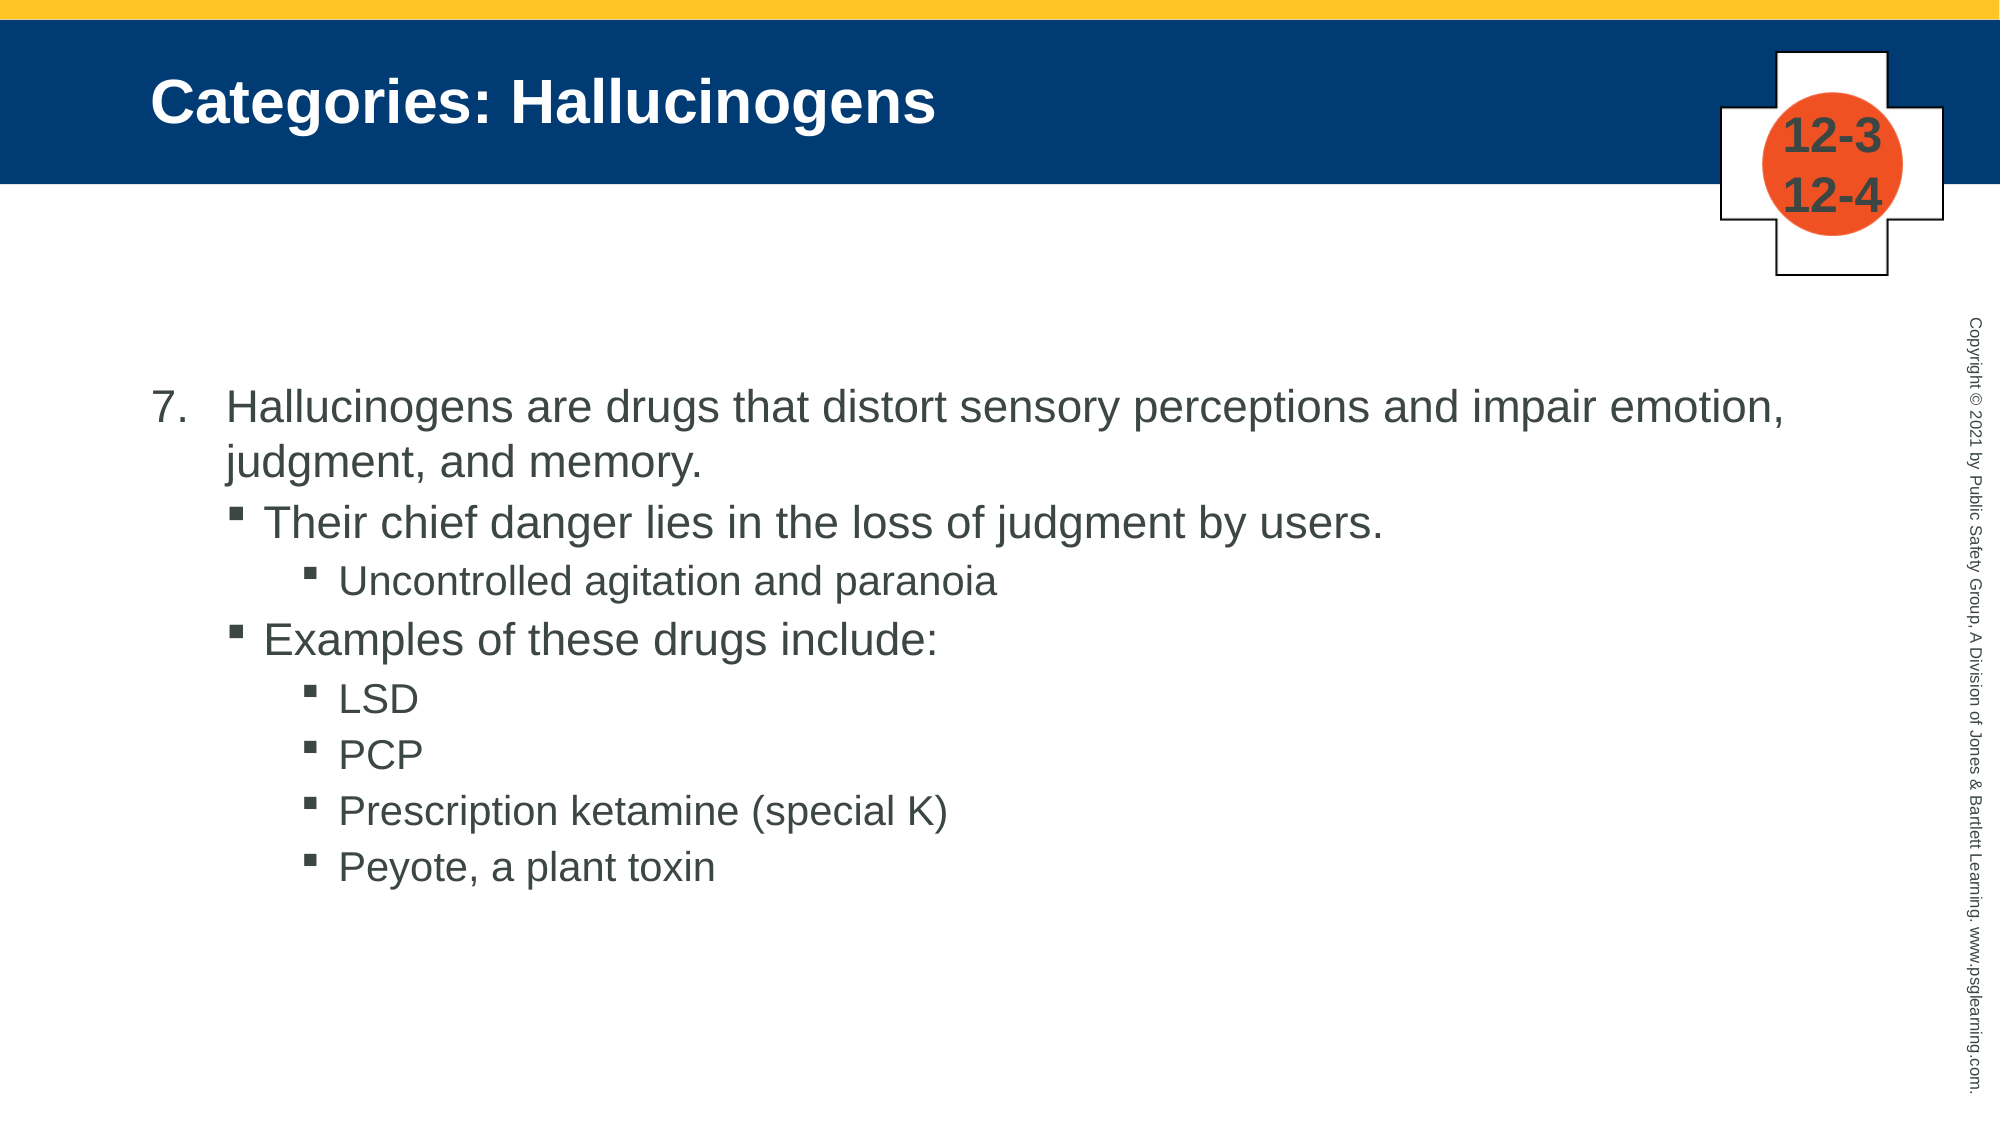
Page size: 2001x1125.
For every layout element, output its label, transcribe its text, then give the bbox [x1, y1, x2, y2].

title Categories: Hallucinogens [0, 19, 2000, 185]
picture [1720, 51, 1944, 276]
list Hallucinogens are drugs that distort sensory perceptions and impair emotion, judgment, and memory. Their chief danger lies in the loss of judgment by users. Uncontrolled agitation and paranoia Examples of these drugs include: LSD PCP Prescription ketamine (special K) Peyote, a plant toxin [135, 368, 1833, 1074]
